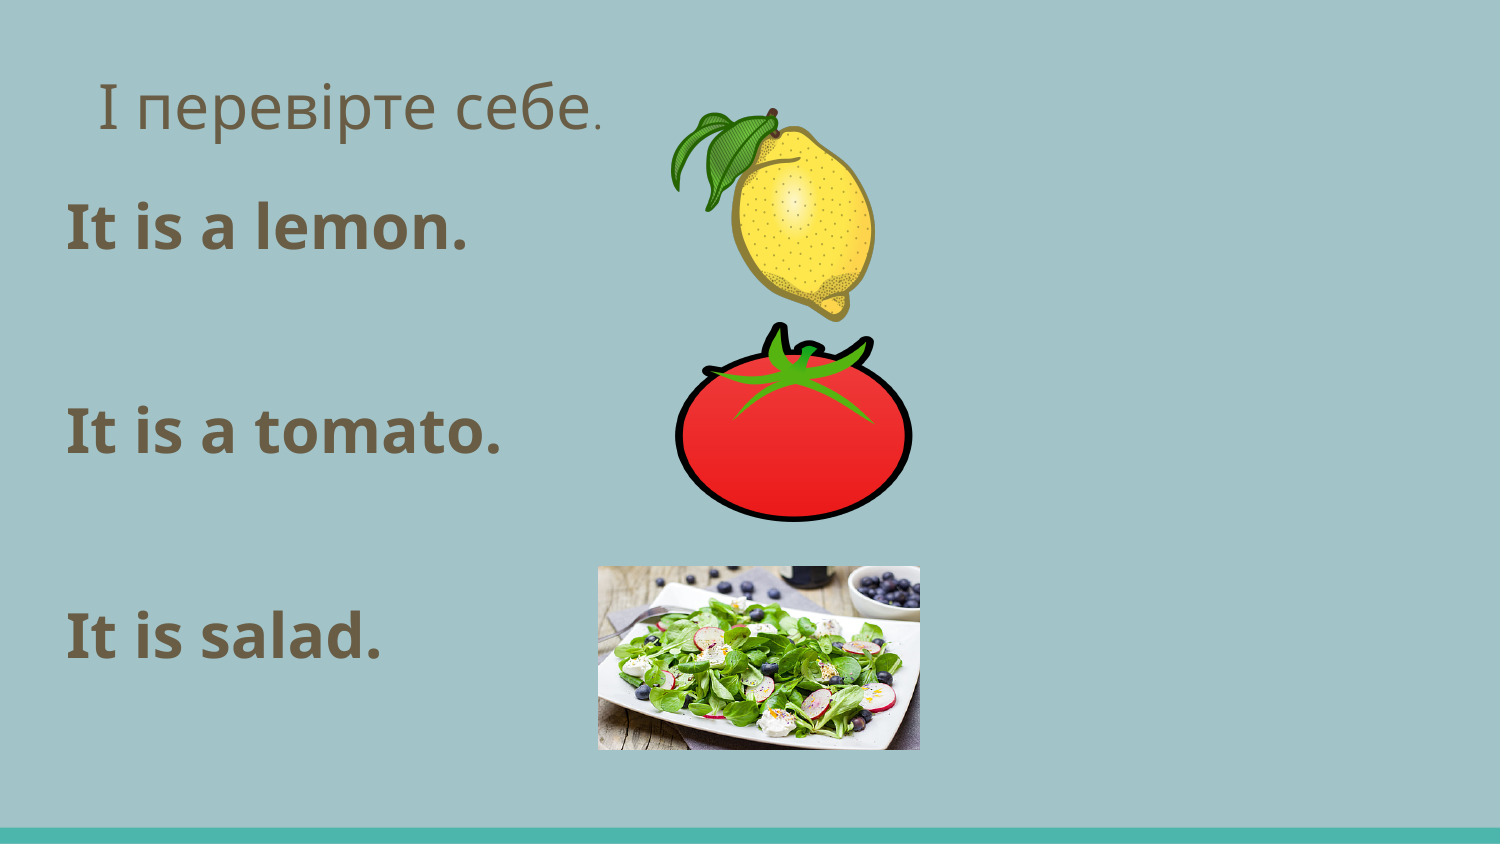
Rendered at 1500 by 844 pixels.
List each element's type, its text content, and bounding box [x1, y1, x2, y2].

picture [656, 107, 931, 522]
picture [598, 565, 921, 750]
list І перевірте себе. It is a lemon. It is a tomato. It is salad. [51, 40, 1449, 750]
